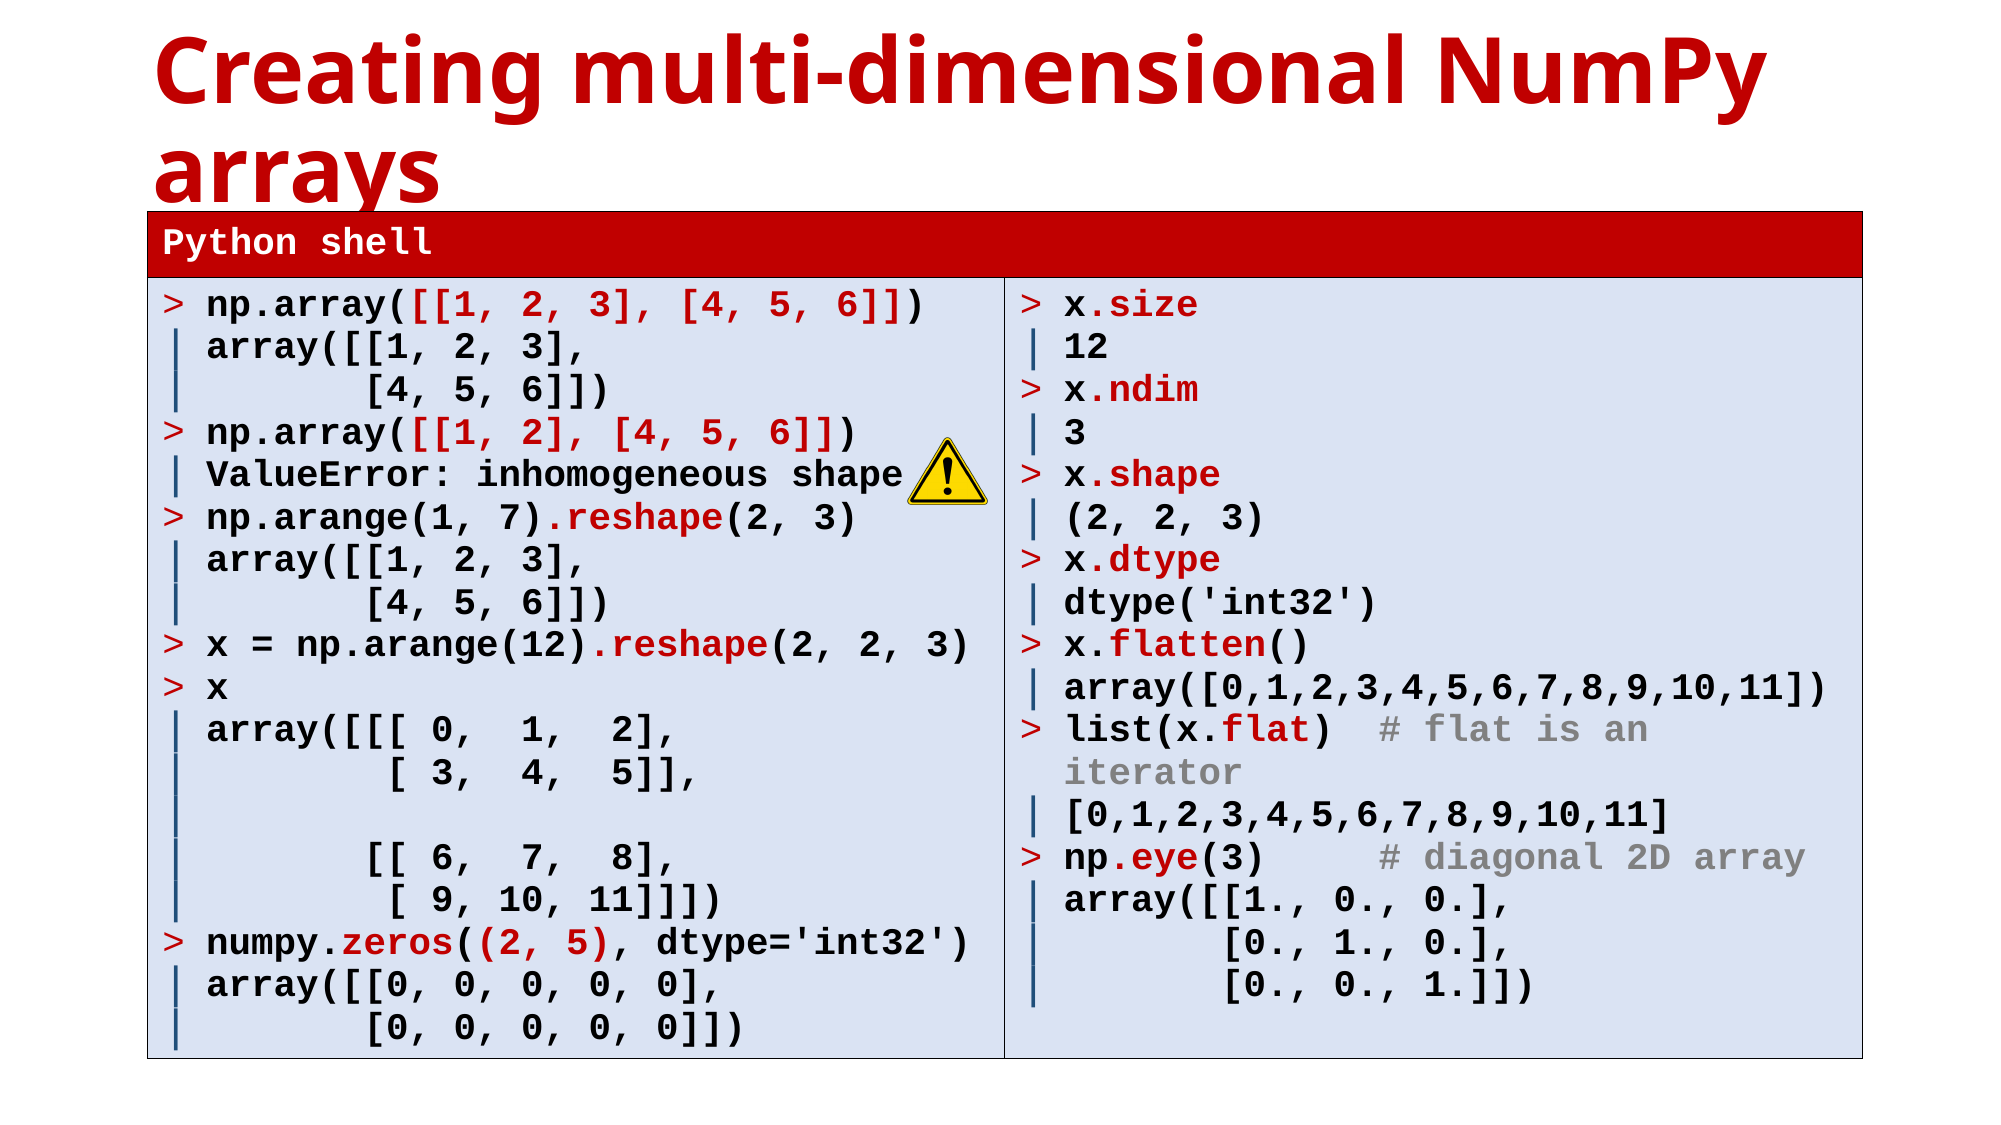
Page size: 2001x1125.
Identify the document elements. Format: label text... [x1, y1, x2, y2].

table_cell x.size 12 x.ndim 3 x.shape (2, 2, 3) x.dtype dtype('int32') x.flatten() array([0,1,2,3,4,5,6,7,8,9,10,11]) list(x.flat) # flat is an iterator [0,1,2,3,4,5,6,7,8,9,10,11] np.eye(3) # diagonal 2D array array([[1., 0., 0.], [0., 1., 0.], [0., 0., 1.]]) [1005, 278, 1862, 1058]
picture [907, 437, 988, 505]
title Creating multi-dimensional NumPy arrays [137, 14, 1863, 232]
table_header Python shell [148, 212, 1862, 277]
table_cell np.array([[1, 2, 3], [4, 5, 6]]) array([[1, 2, 3], [4, 5, 6]]) np.array([[1, 2], [4, 5, 6]]) ValueError: inhomogeneous shape np.arange(1, 7).reshape(2, 3) array([[1, 2, 3], [4, 5, 6]]) x = np.arange(12).reshape(2, 2, 3) x array([[[ 0, 1, 2], [ 3, 4, 5]], [[ 6, 7, 8], [ 9, 10, 11]]]) numpy.zeros((2, 5), dtype='int32') array([[0, 0, 0, 0, 0], [0, 0, 0, 0, 0]]) [148, 278, 1004, 1058]
